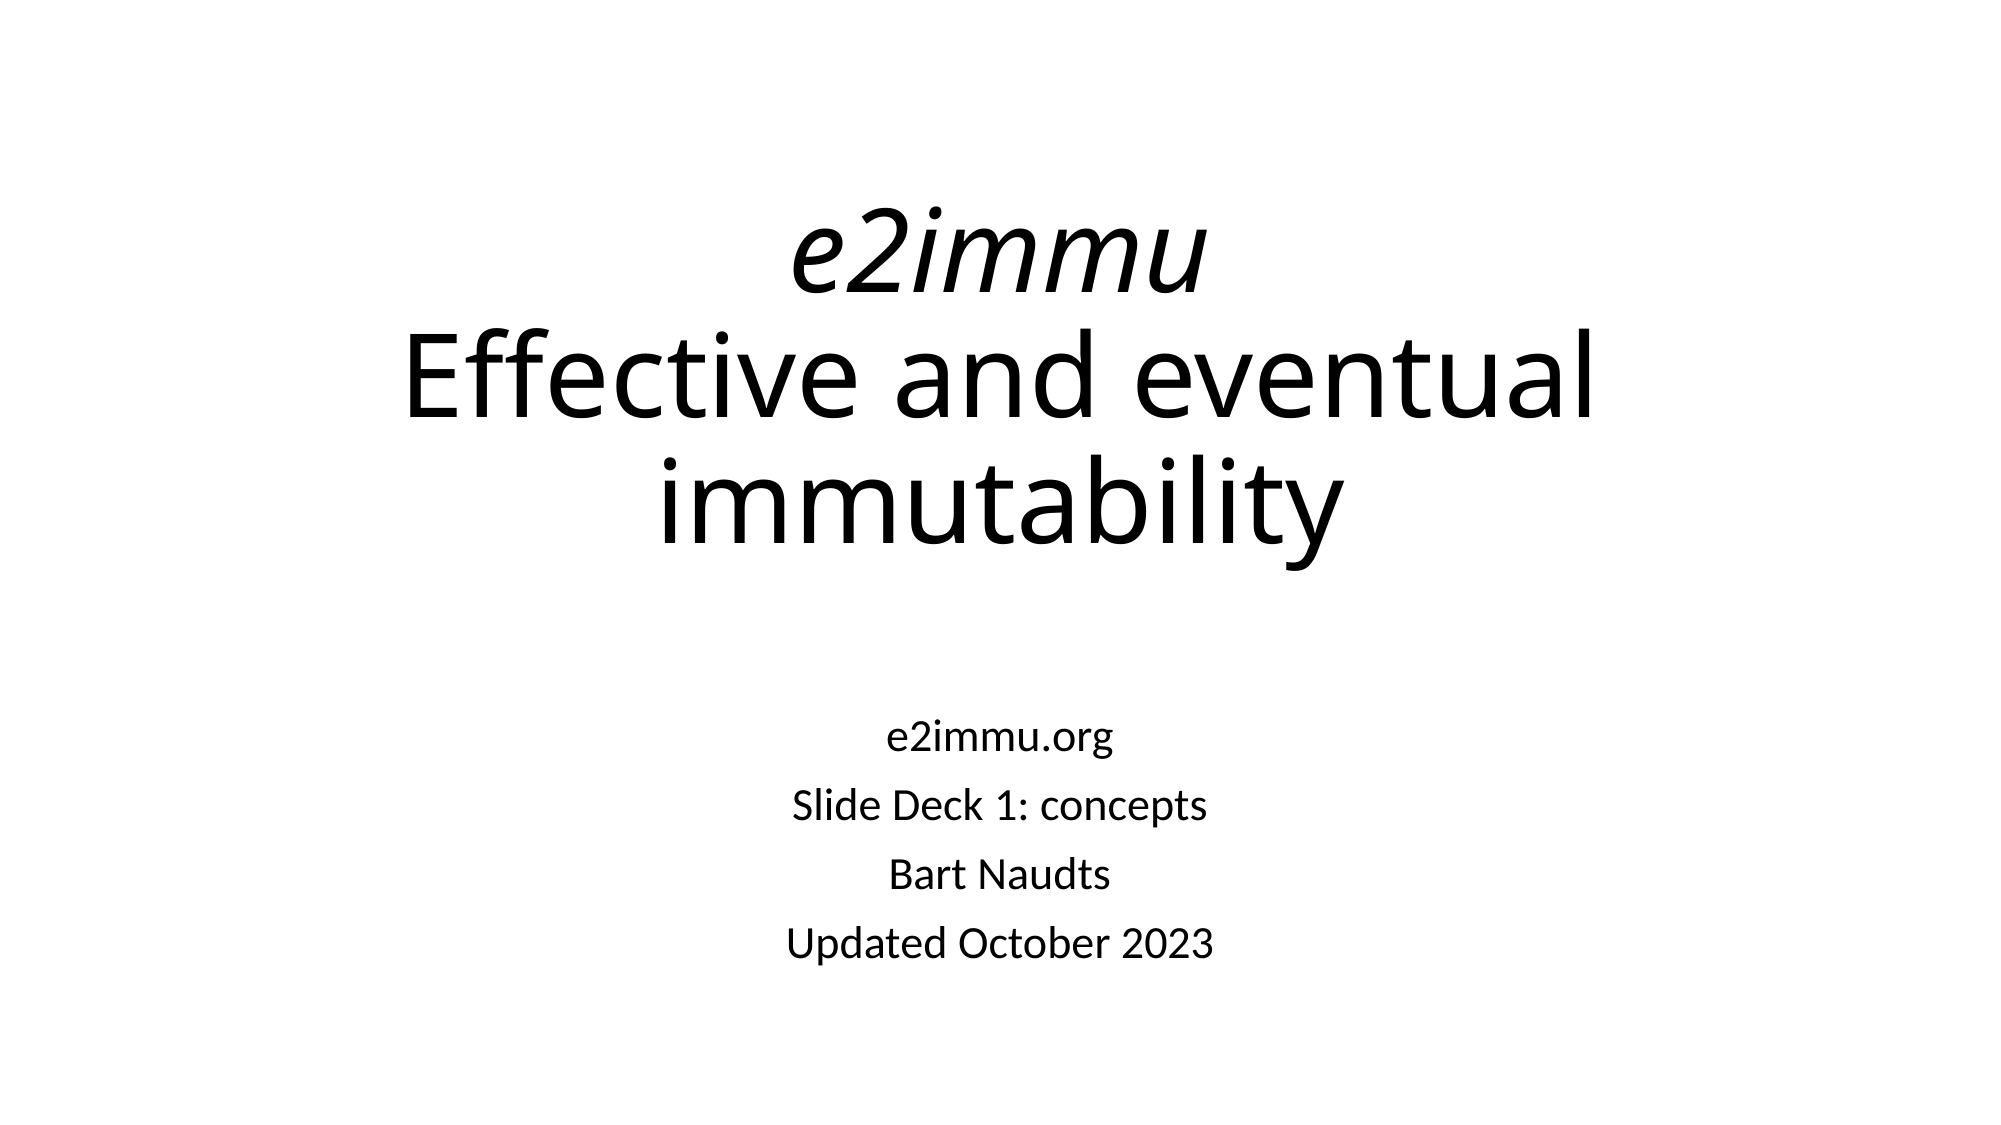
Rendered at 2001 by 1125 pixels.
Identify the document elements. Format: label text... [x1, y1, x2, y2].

title e2immu Effective and eventual immutability [249, 184, 1750, 576]
subtitle e2immu.org Slide Deck 1: concepts Bart Naudts Updated October 2023 [249, 704, 1750, 977]
